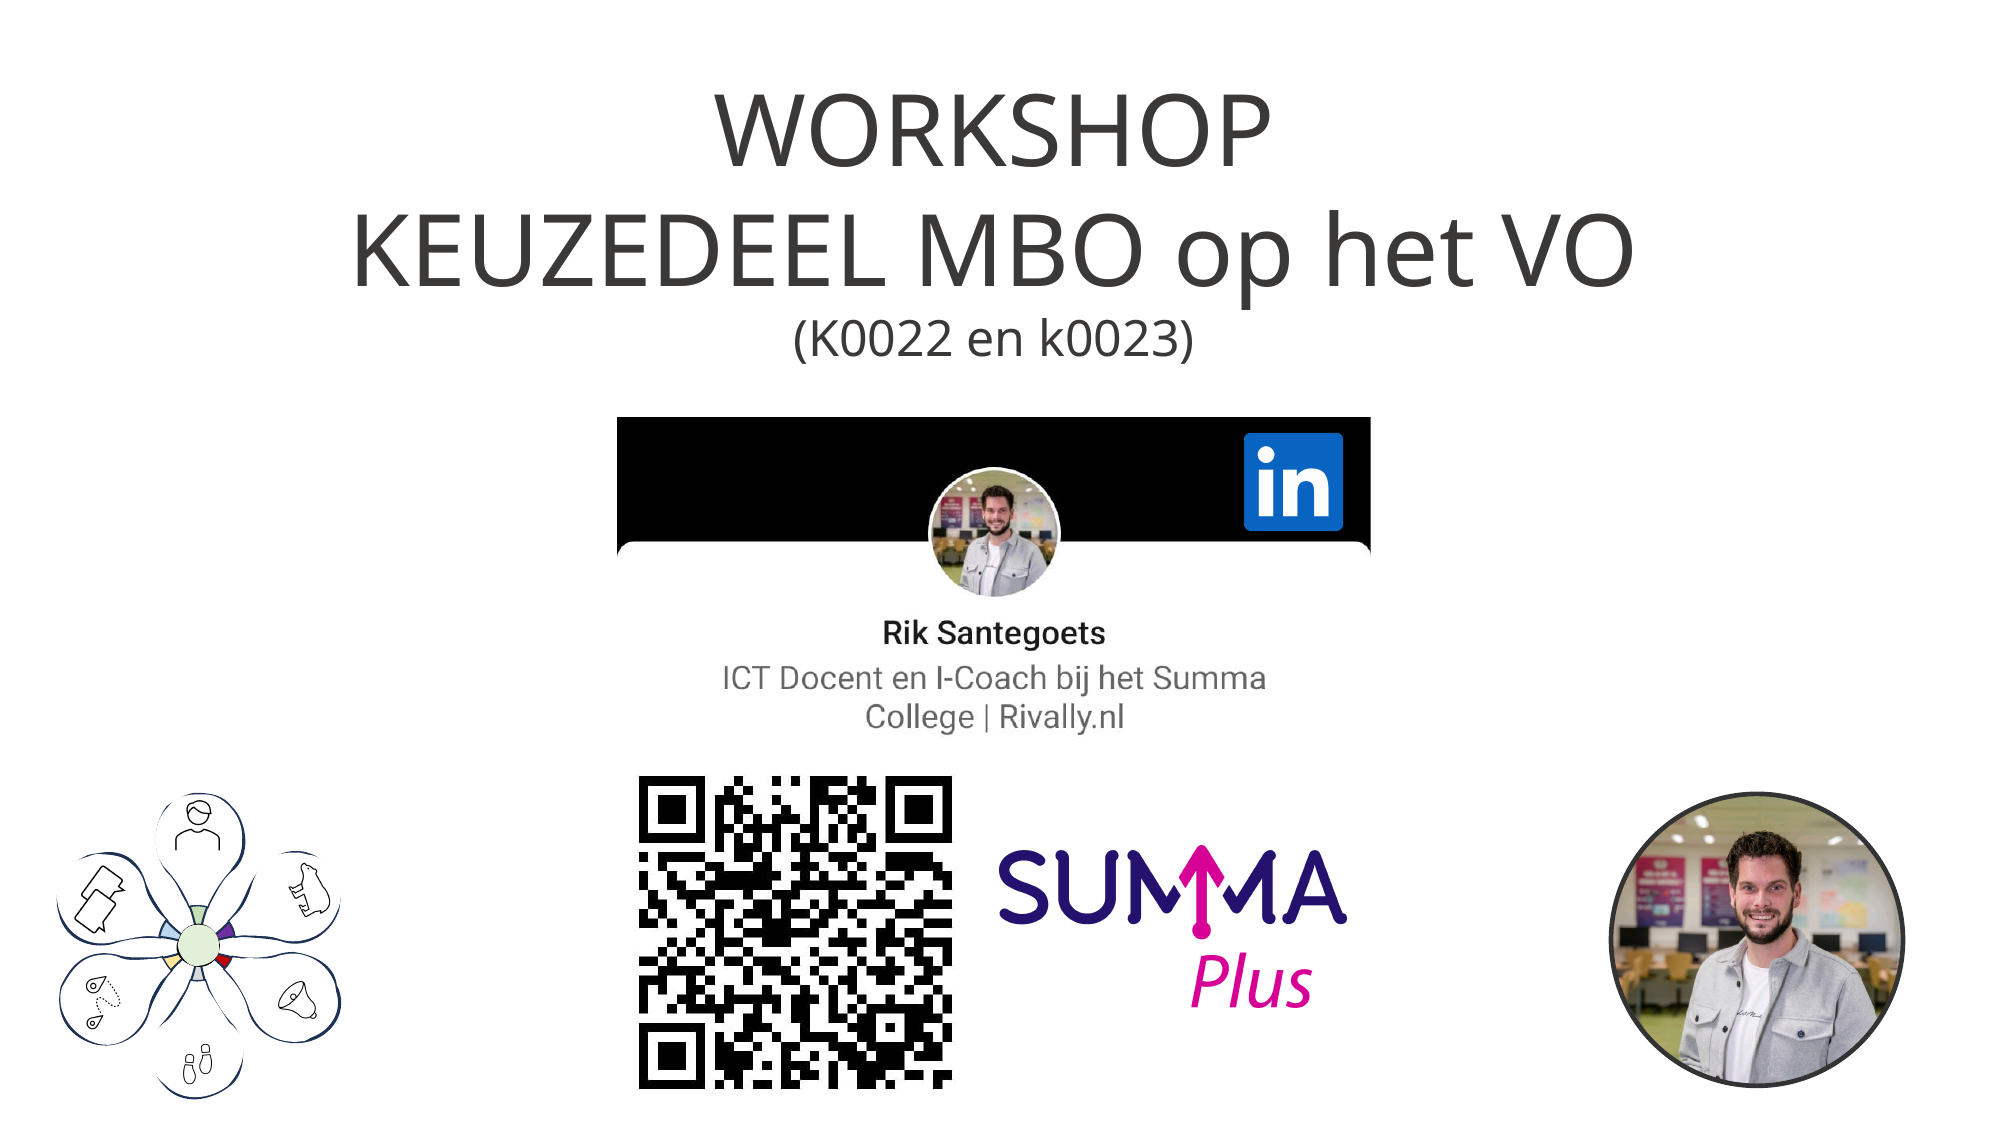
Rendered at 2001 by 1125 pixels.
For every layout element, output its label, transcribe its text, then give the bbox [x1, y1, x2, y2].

picture [340, 889, 346, 904]
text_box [152, 946, 242, 1099]
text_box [154, 793, 244, 854]
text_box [198, 946, 338, 1043]
picture [1610, 793, 1903, 1086]
picture [418, 417, 1371, 1125]
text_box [57, 854, 199, 947]
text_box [60, 946, 152, 1044]
picture [51, 902, 57, 914]
text_box WORKSHOP KEUZEDEEL MBO op het VO (K0022 en k0023) [12, 58, 1977, 554]
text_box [199, 852, 340, 947]
